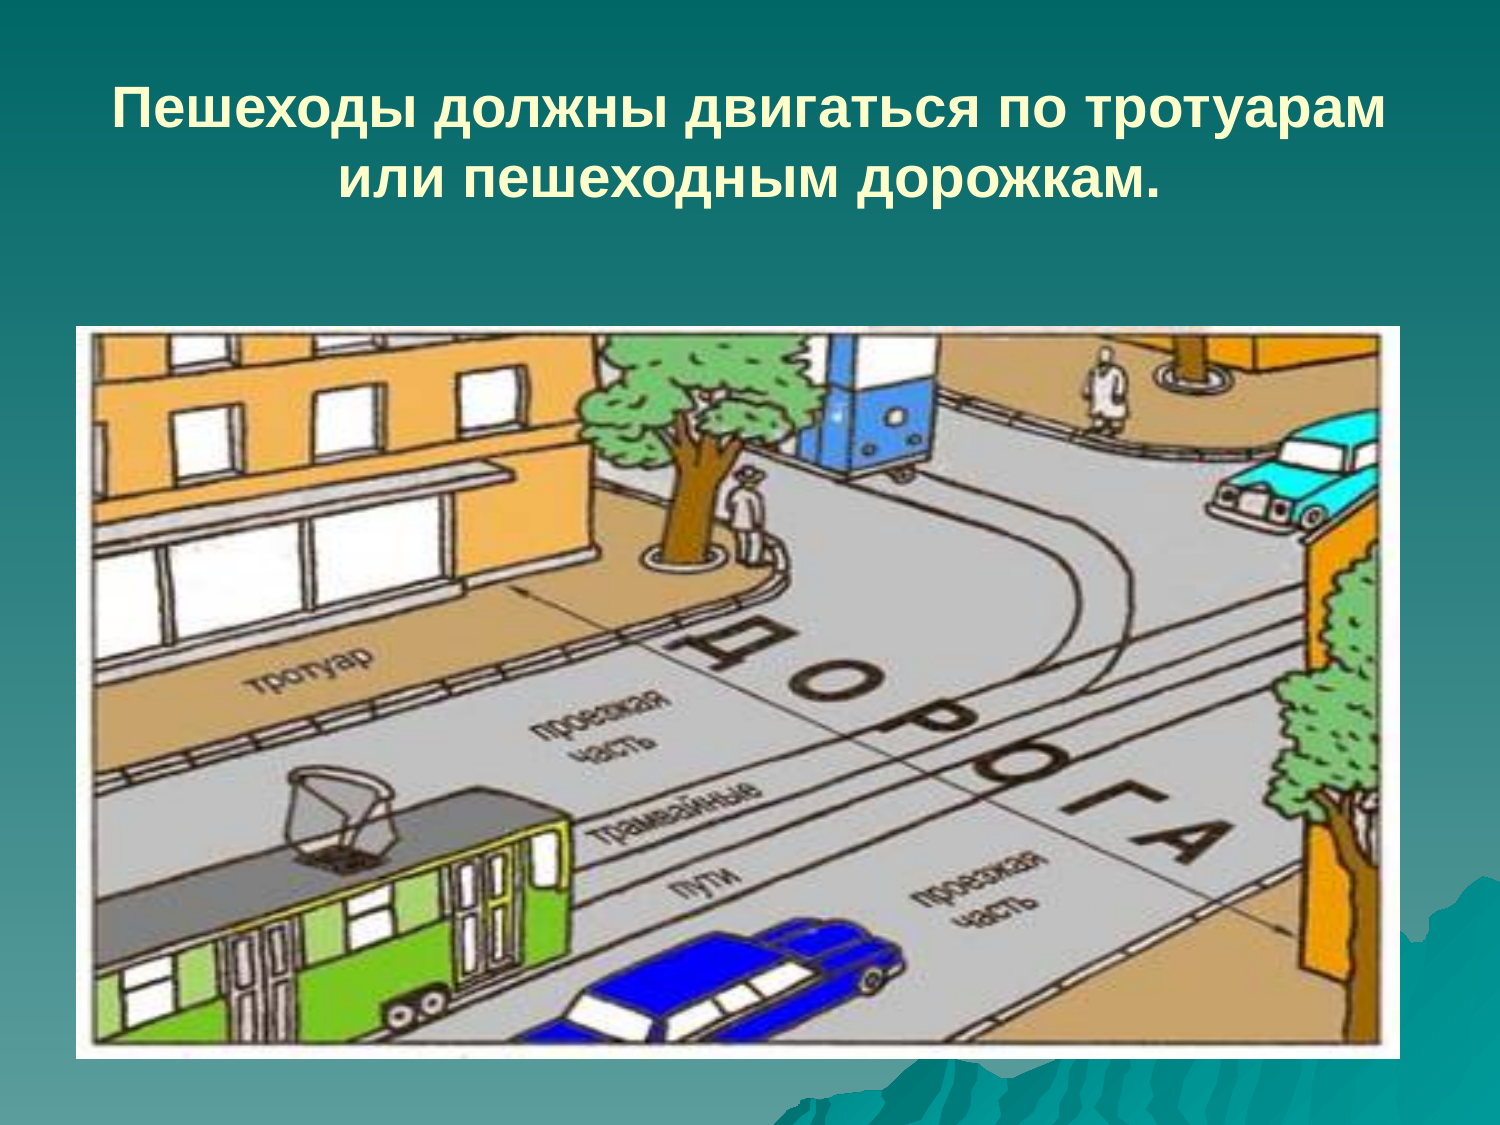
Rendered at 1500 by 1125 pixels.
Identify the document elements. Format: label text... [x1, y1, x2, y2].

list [76, 325, 1400, 1059]
title Пешеходы должны двигаться по тротуарам или пешеходным дорожкам. [74, 45, 1426, 233]
